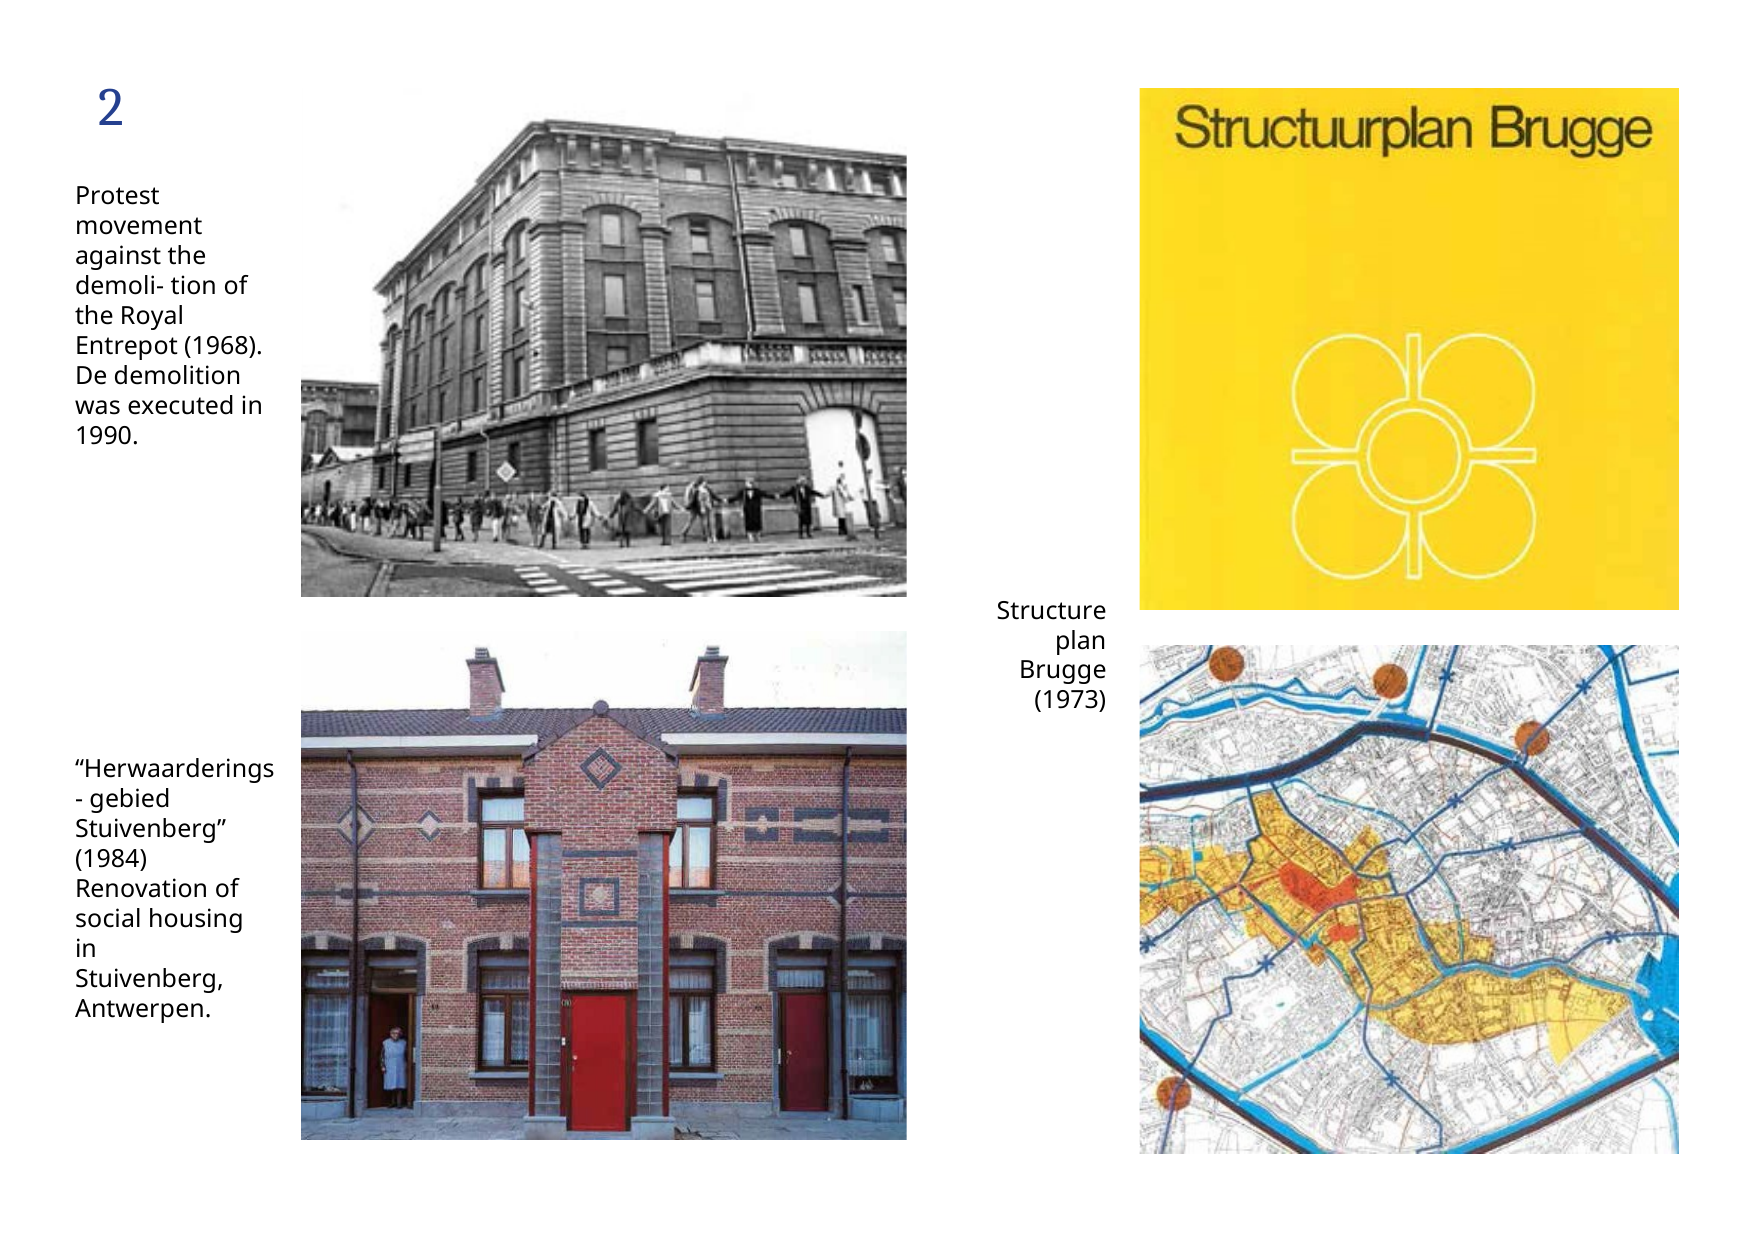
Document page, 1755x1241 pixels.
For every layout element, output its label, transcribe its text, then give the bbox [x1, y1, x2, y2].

text_box [1139, 88, 1679, 610]
text_box [301, 1023, 907, 1140]
text_box [1139, 645, 1679, 1154]
text_box [301, 88, 907, 594]
text_box 2 Protest movement against the demoli- tion of the Royal Entrepot (1968). De demolition was executed in 1990. [72, 71, 269, 450]
text_box Structure plan Brugge (1973) “Herwaarderings- gebied Stuivenberg” (1984) Renovation of social housing in Stuivenberg, Antwerpen. [72, 594, 1108, 1023]
